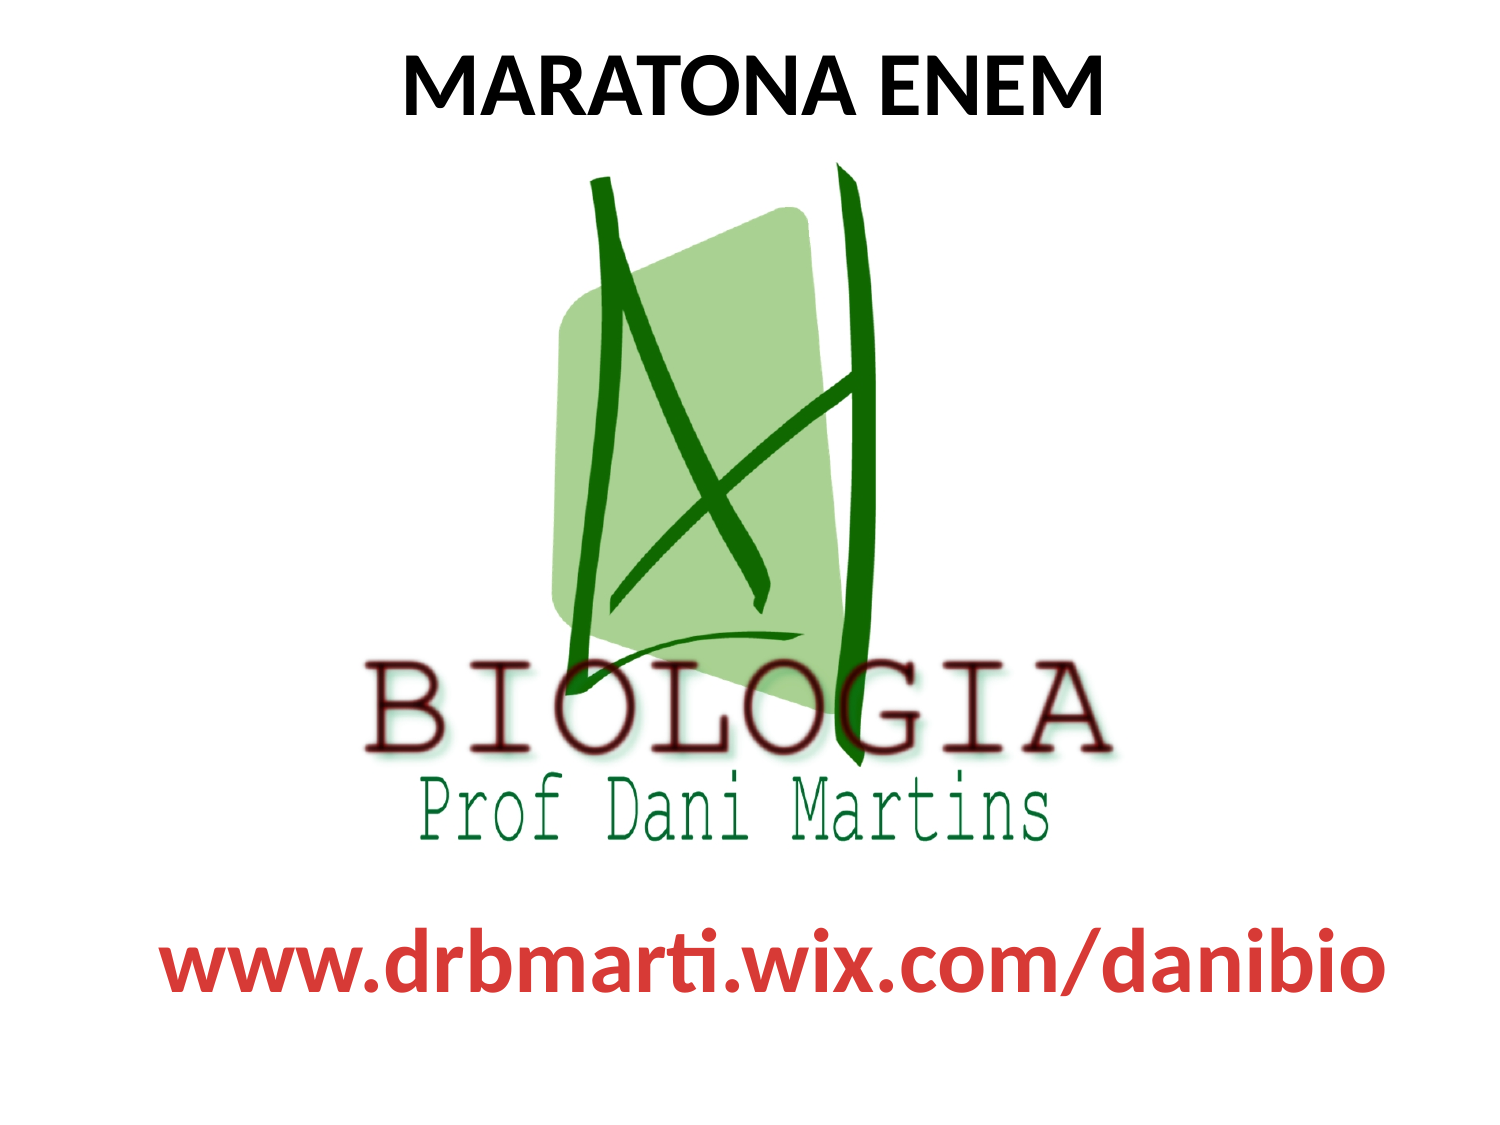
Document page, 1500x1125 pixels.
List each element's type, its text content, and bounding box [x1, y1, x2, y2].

text_box www.drbmarti.wix.com/danibio [1207, 893, 1477, 1019]
text_box www.drbmarti.wix.com/danibio [70, 893, 252, 1019]
title MARATONA ENEM [117, 0, 1393, 200]
picture [257, 81, 1203, 1027]
